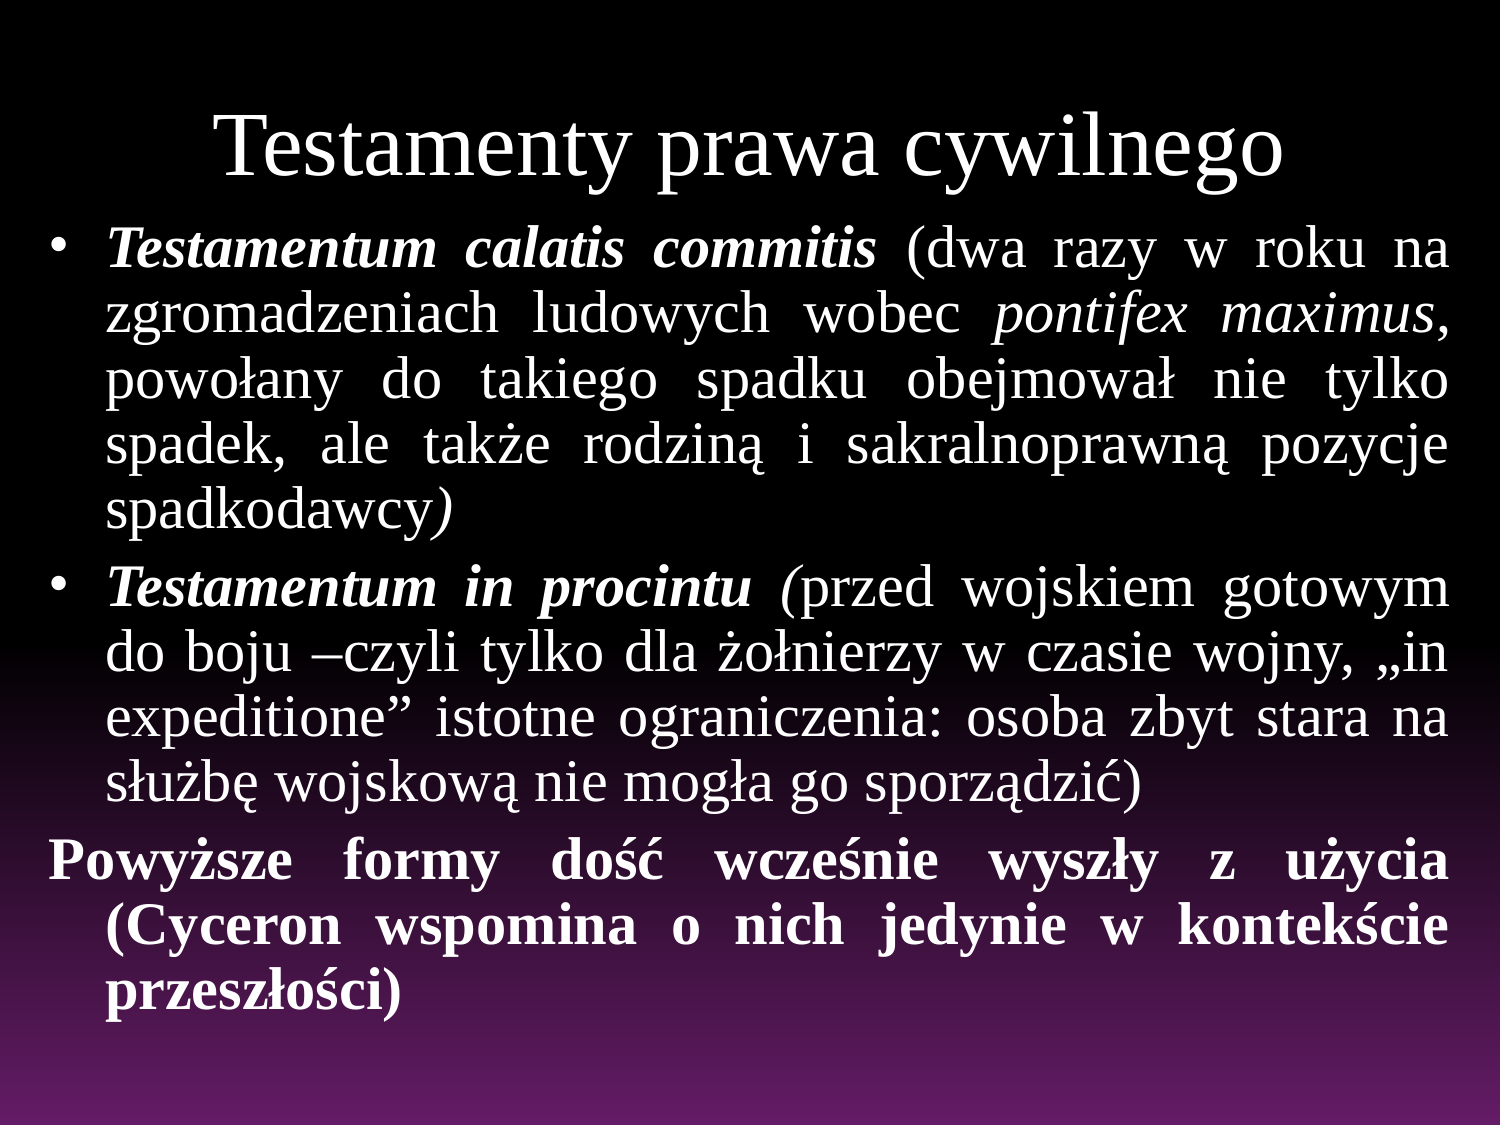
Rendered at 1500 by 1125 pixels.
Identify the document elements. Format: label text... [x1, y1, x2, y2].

list Testamentum calatis commitis (dwa razy w roku na zgromadzeniach ludowych wobec pontifex maximus, powołany do takiego spadku obejmował nie tylko spadek, ale także rodziną i sakralnoprawną pozycje spadkodawcy) Testamentum in procintu (przed wojskiem gotowym do boju –czyli tylko dla żołnierzy w czasie wojny, „in expeditione” istotne ograniczenia: osoba zbyt stara na służbę wojskową nie mogła go sporządzić) Powyższe formy dość wcześnie wyszły z użycia (Cyceron wspomina o nich jedynie w kontekście przeszłości) [40, 207, 1460, 1095]
title Testamenty prawa cywilnego [74, 44, 1426, 207]
